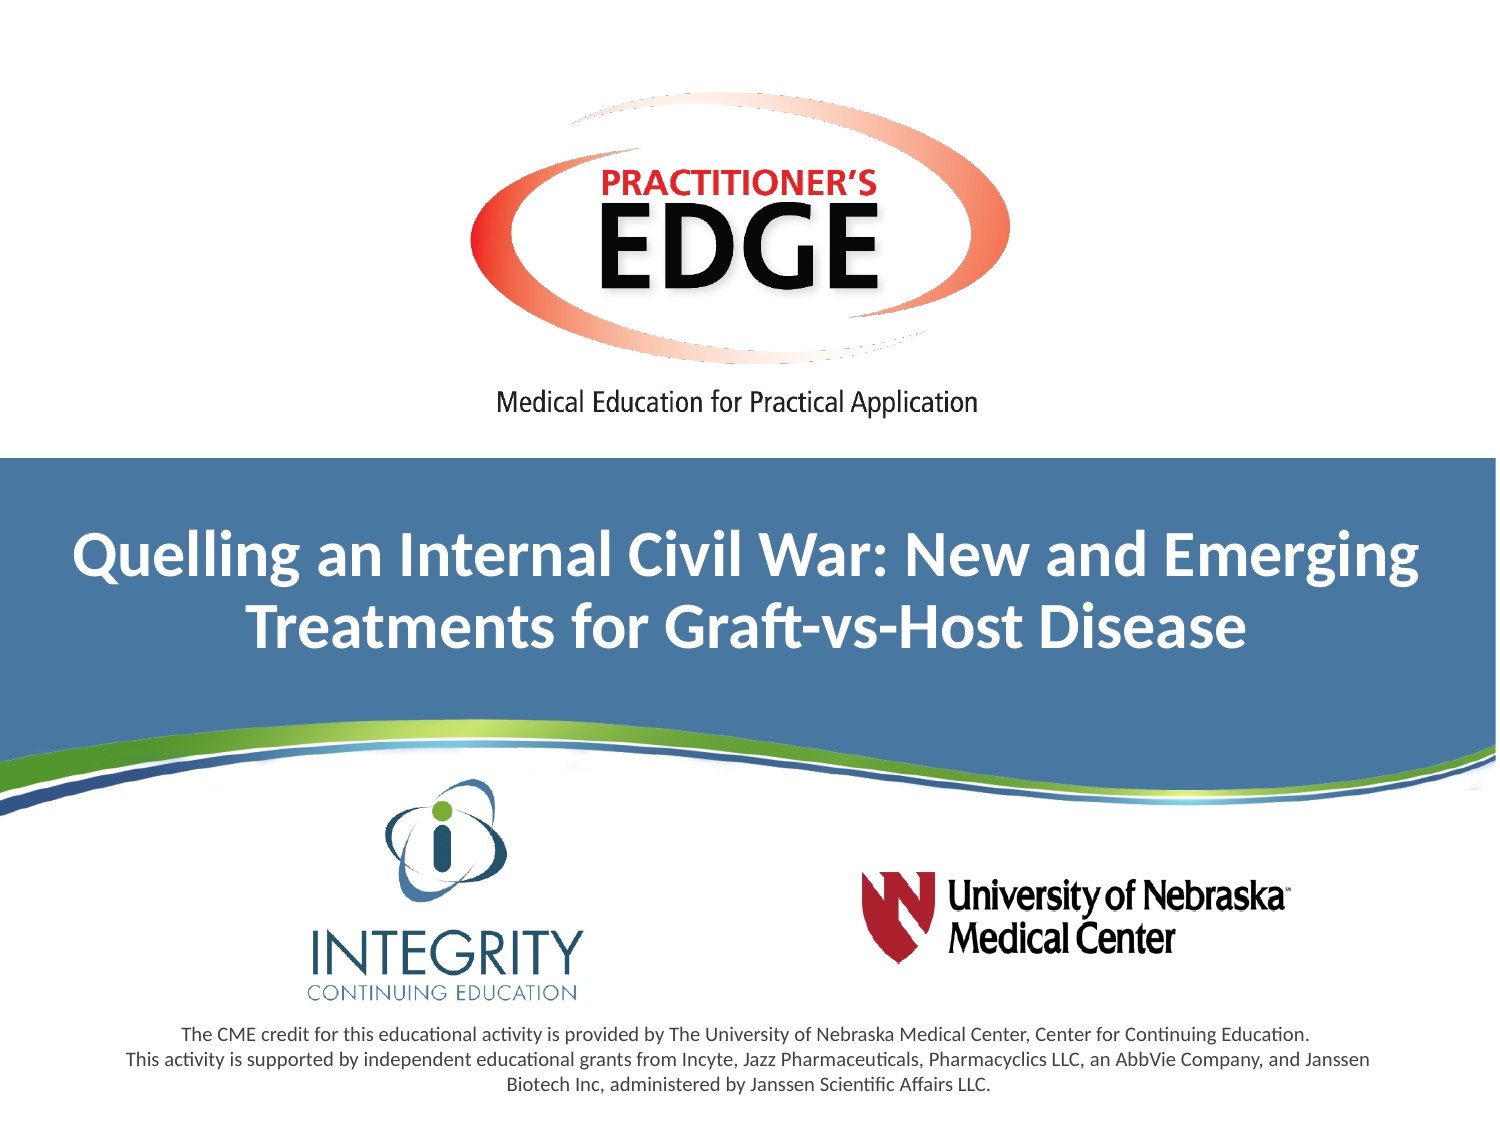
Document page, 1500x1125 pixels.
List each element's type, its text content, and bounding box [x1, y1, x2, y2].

picture [445, 76, 1032, 429]
title Quelling an Internal Civil War: New and Emerging Treatments for Graft-vs-Host Disease [16, 488, 1479, 695]
subtitle The CME credit for this educational activity is provided by The University of Nebraska Medical Center, Center for Continuing Education. This activity is supported by independent educational grants from Incyte, Jazz Pharmaceuticals, Pharmacyclics LLC, an AbbVie Company, and Janssen Biotech Inc, administered by Janssen Scientific Affairs LLC. [100, 1013, 1399, 1104]
picture [0, 458, 1496, 1015]
